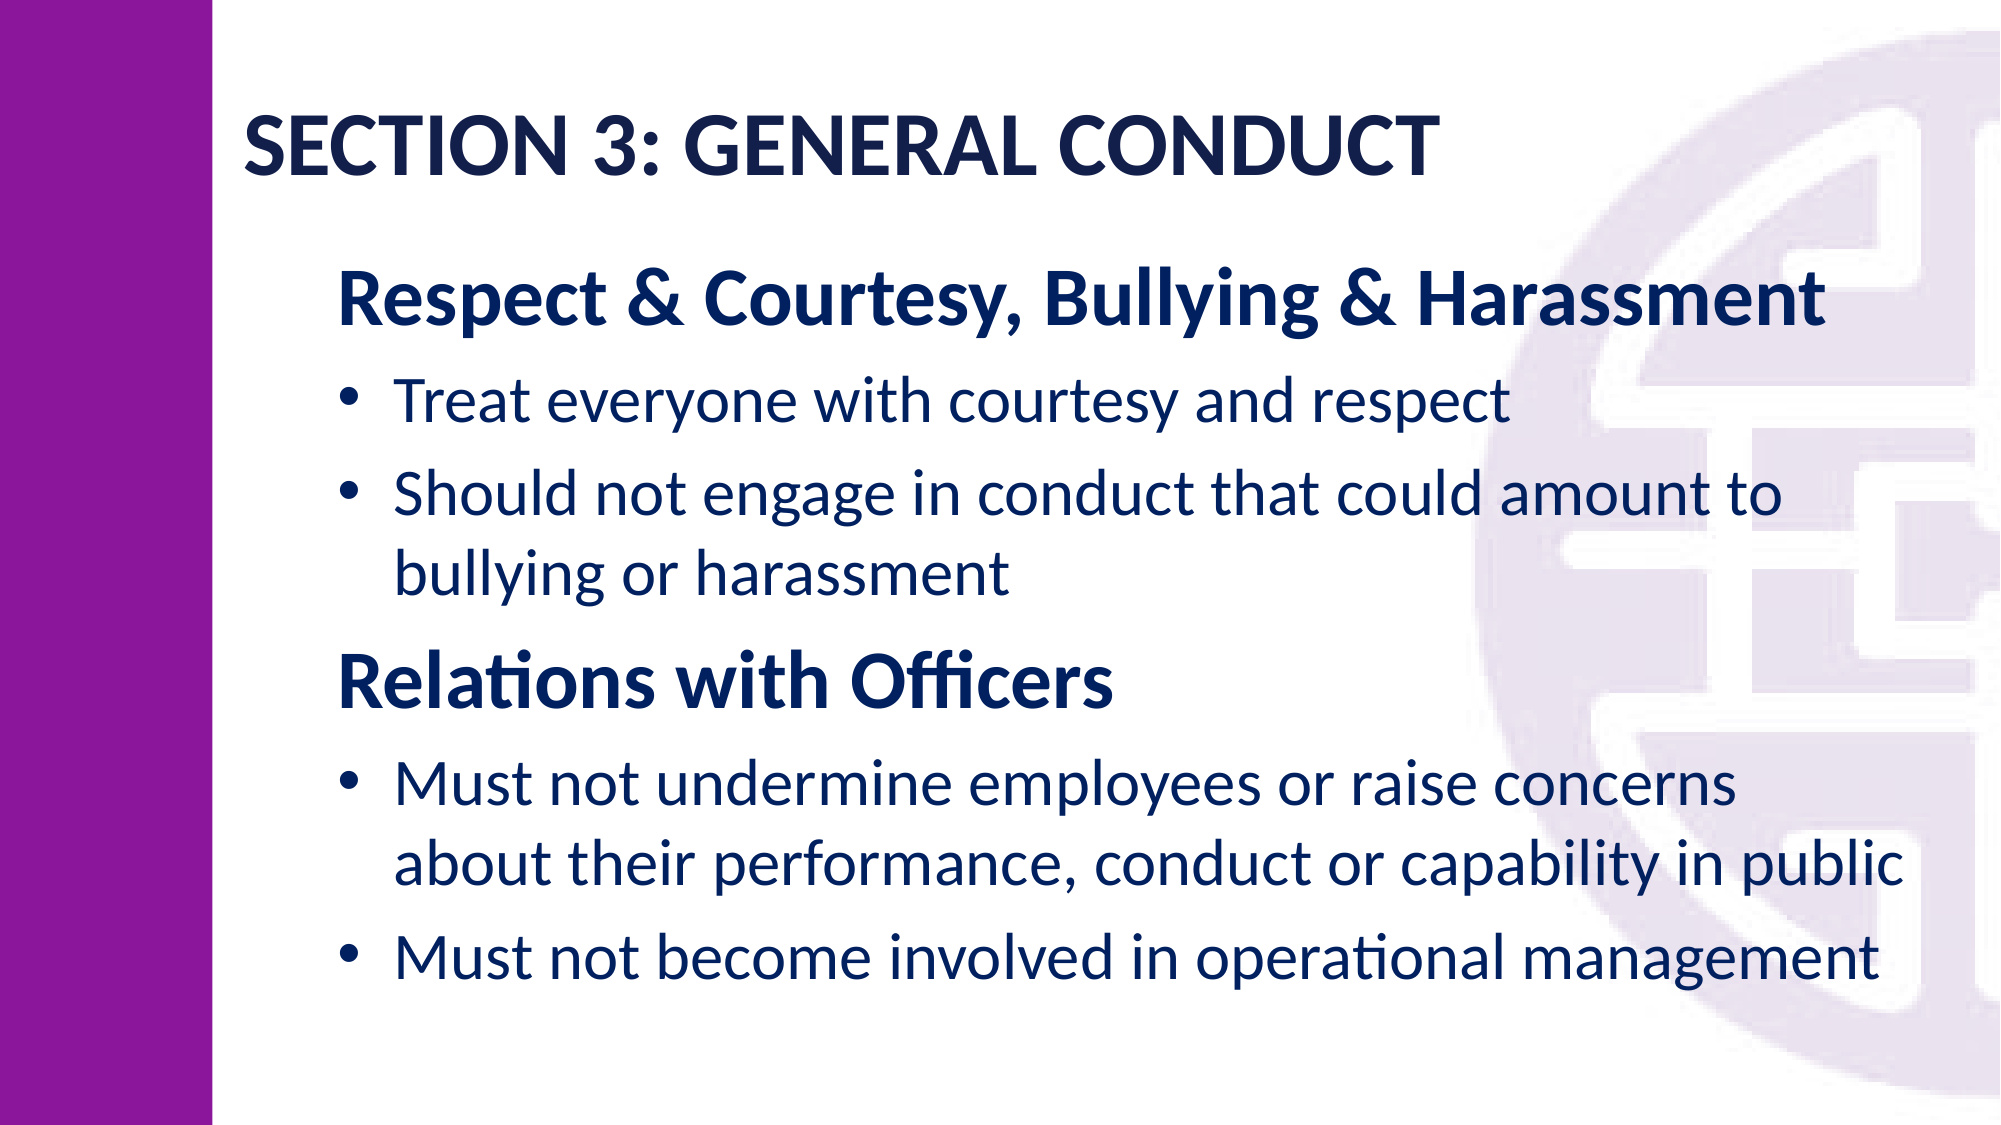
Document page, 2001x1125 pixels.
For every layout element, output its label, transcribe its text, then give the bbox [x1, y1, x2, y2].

title SECTION 3: GENERAL CONDUCT [228, 45, 1916, 233]
list Respect & Courtesy, Bullying & Harassment Treat everyone with courtesy and respect Should not engage in conduct that could amount to bullying or harassment Relations with Officers Must not undermine employees or raise concerns about their performance, conduct or capability in public Must not become involved in operational management [322, 234, 1927, 1062]
